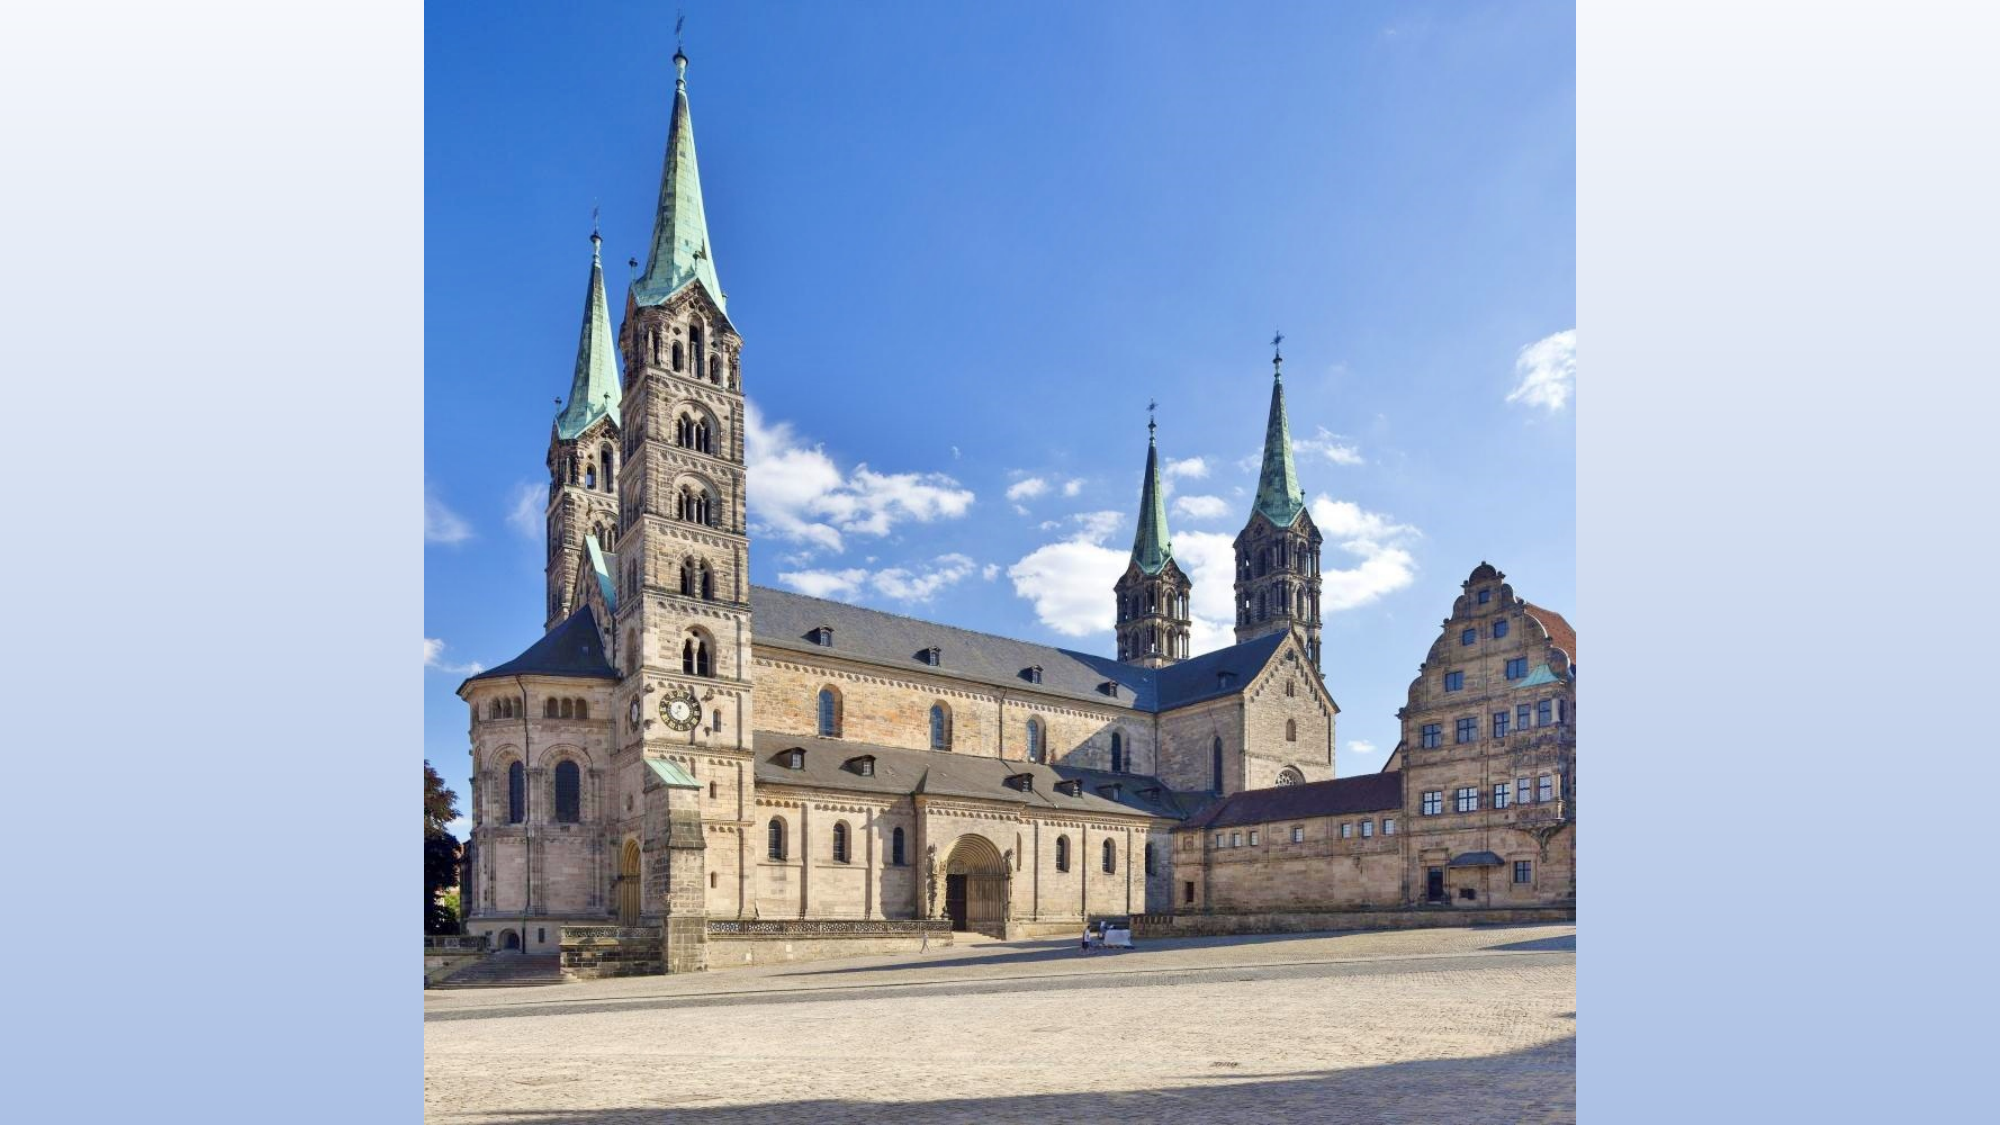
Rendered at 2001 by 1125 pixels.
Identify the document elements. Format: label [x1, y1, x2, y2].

picture [424, 0, 1576, 1125]
